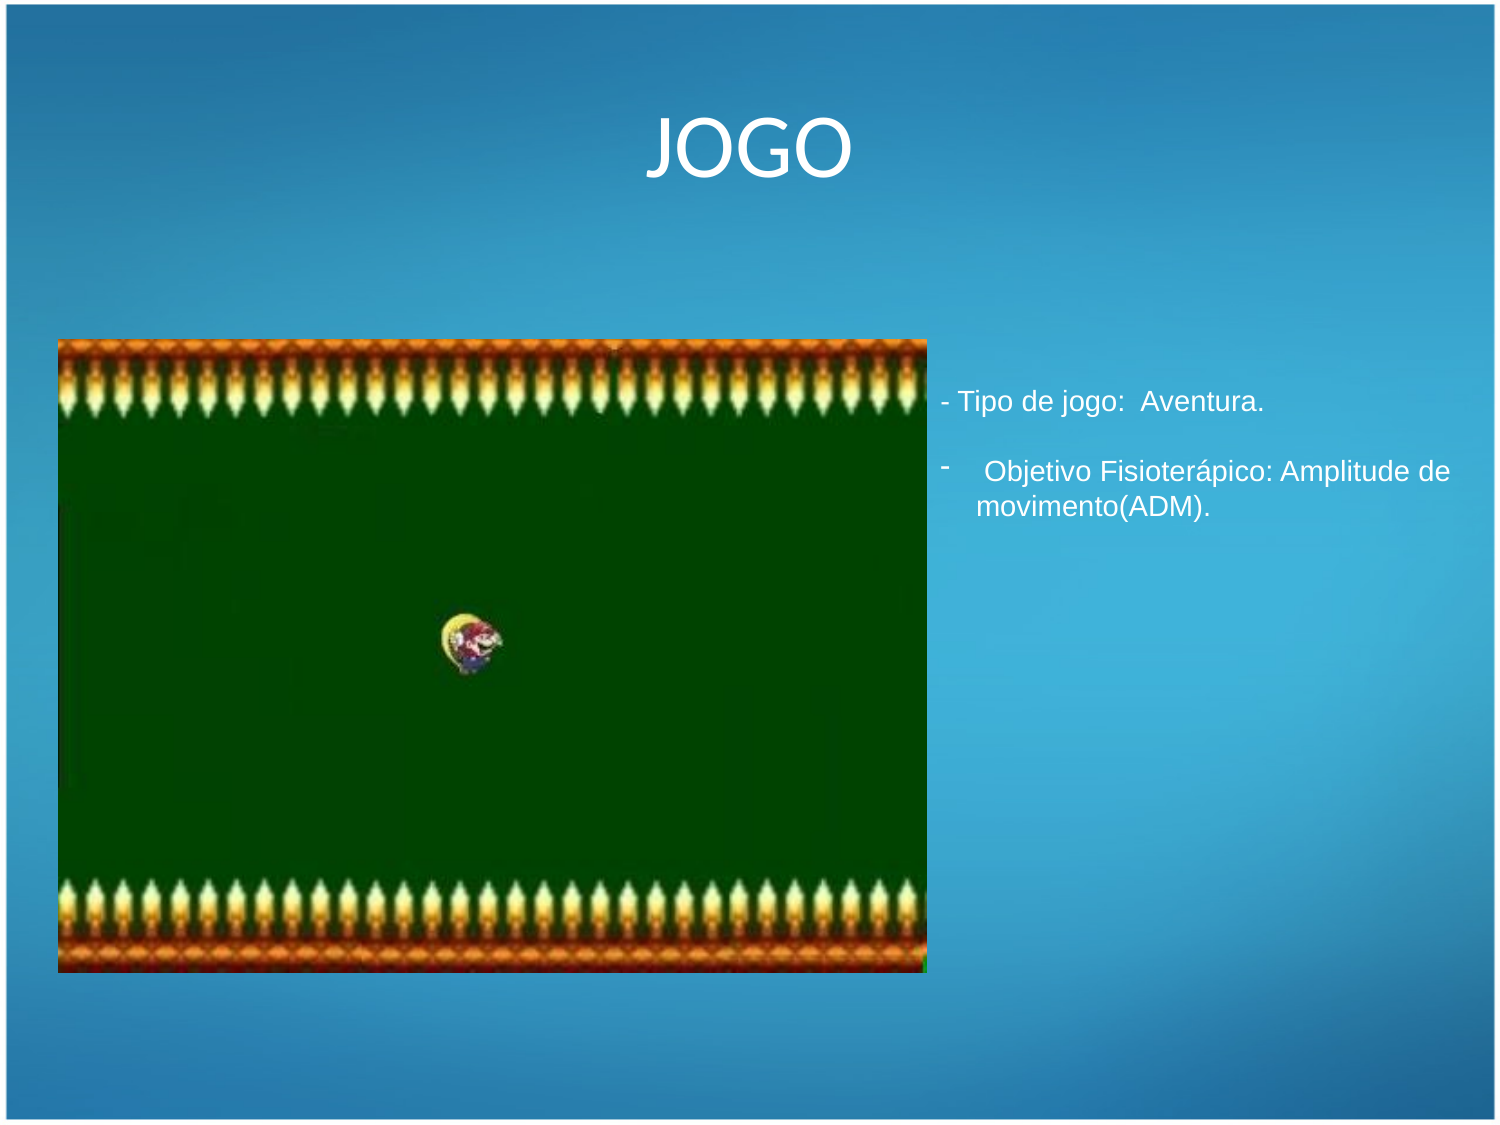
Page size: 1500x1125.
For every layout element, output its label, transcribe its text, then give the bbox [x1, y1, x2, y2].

text_box - Tipo de jogo: Aventura. Objetivo Fisioterápico: Amplitude de movimento(ADM). [931, 374, 1500, 565]
picture [0, 0, 1500, 46]
picture [0, 235, 1500, 1125]
text_box JOGO [0, 46, 1500, 235]
